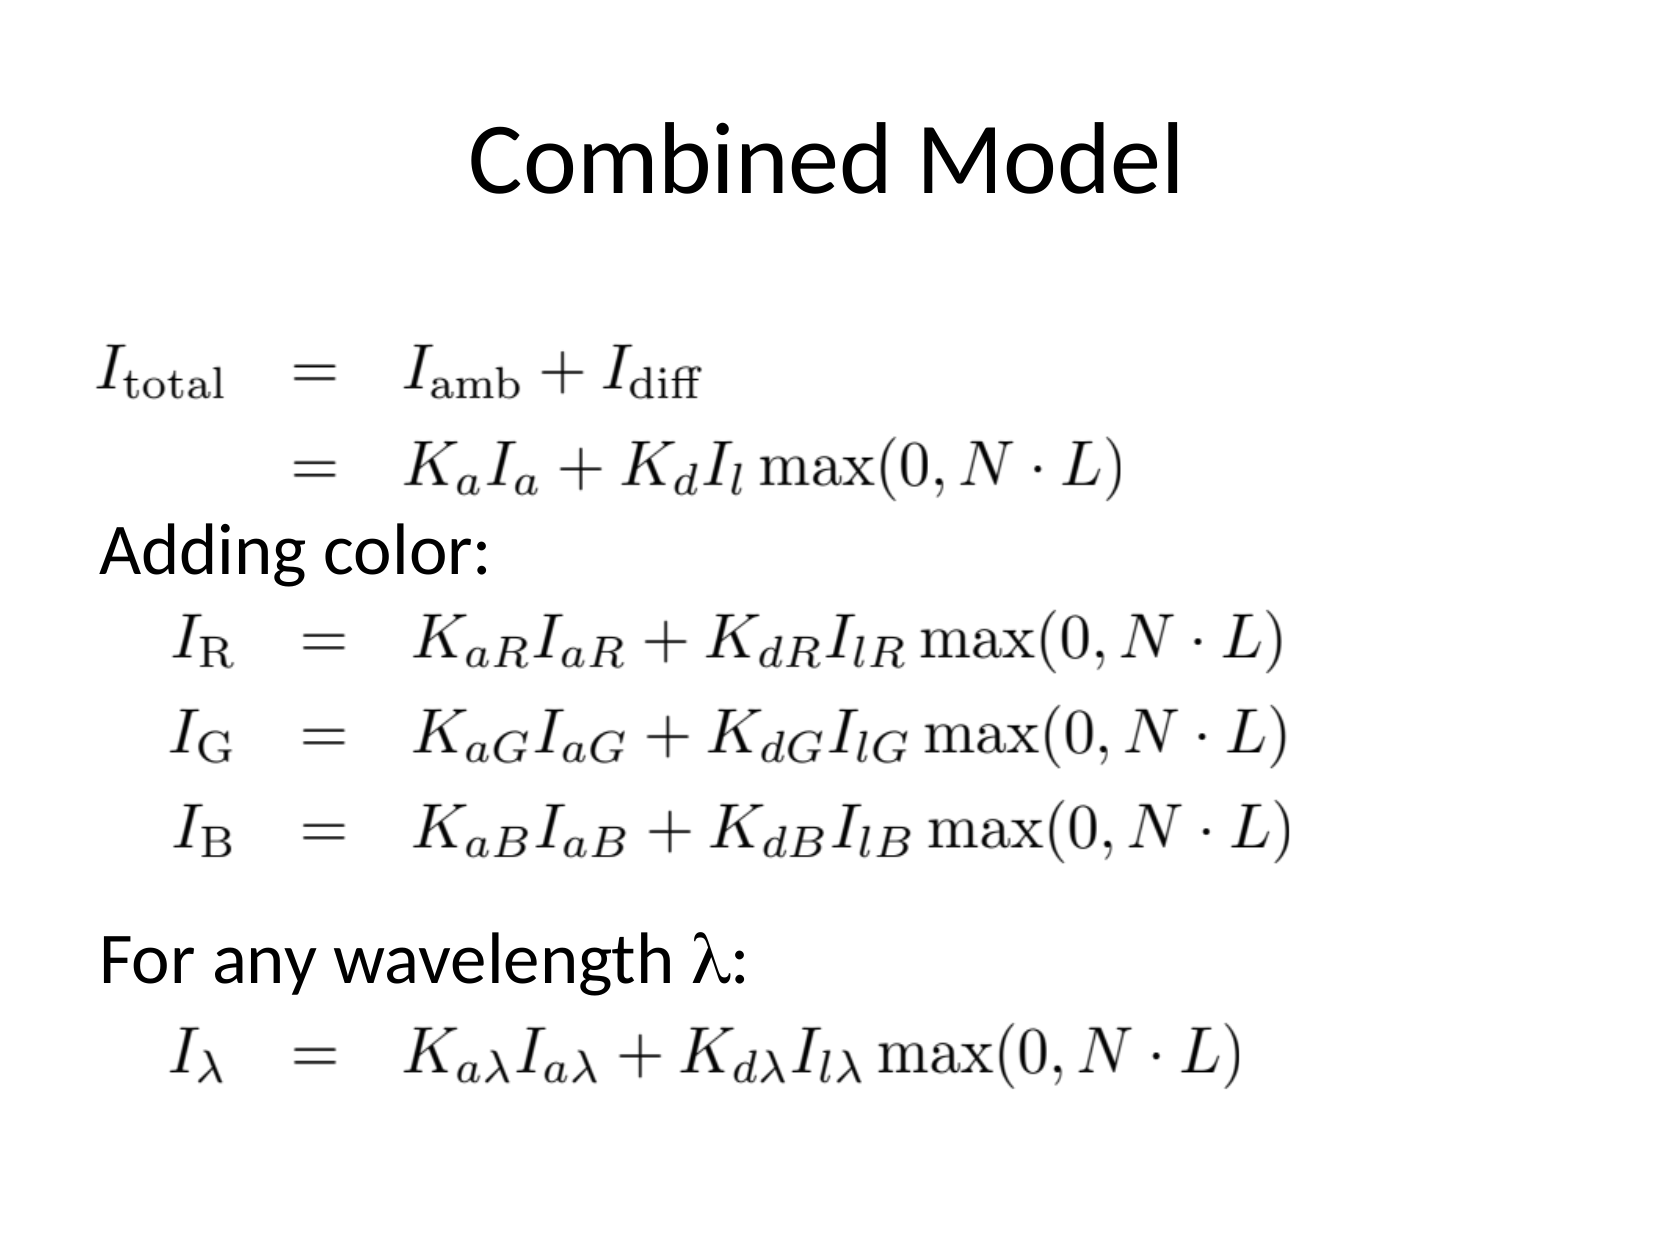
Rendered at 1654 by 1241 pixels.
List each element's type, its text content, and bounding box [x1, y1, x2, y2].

picture [89, 342, 1121, 508]
picture [164, 607, 1290, 871]
list Adding color: For any wavelength : [82, 289, 1571, 1108]
picture [164, 1019, 1240, 1096]
title Combined Model [82, 49, 1571, 257]
